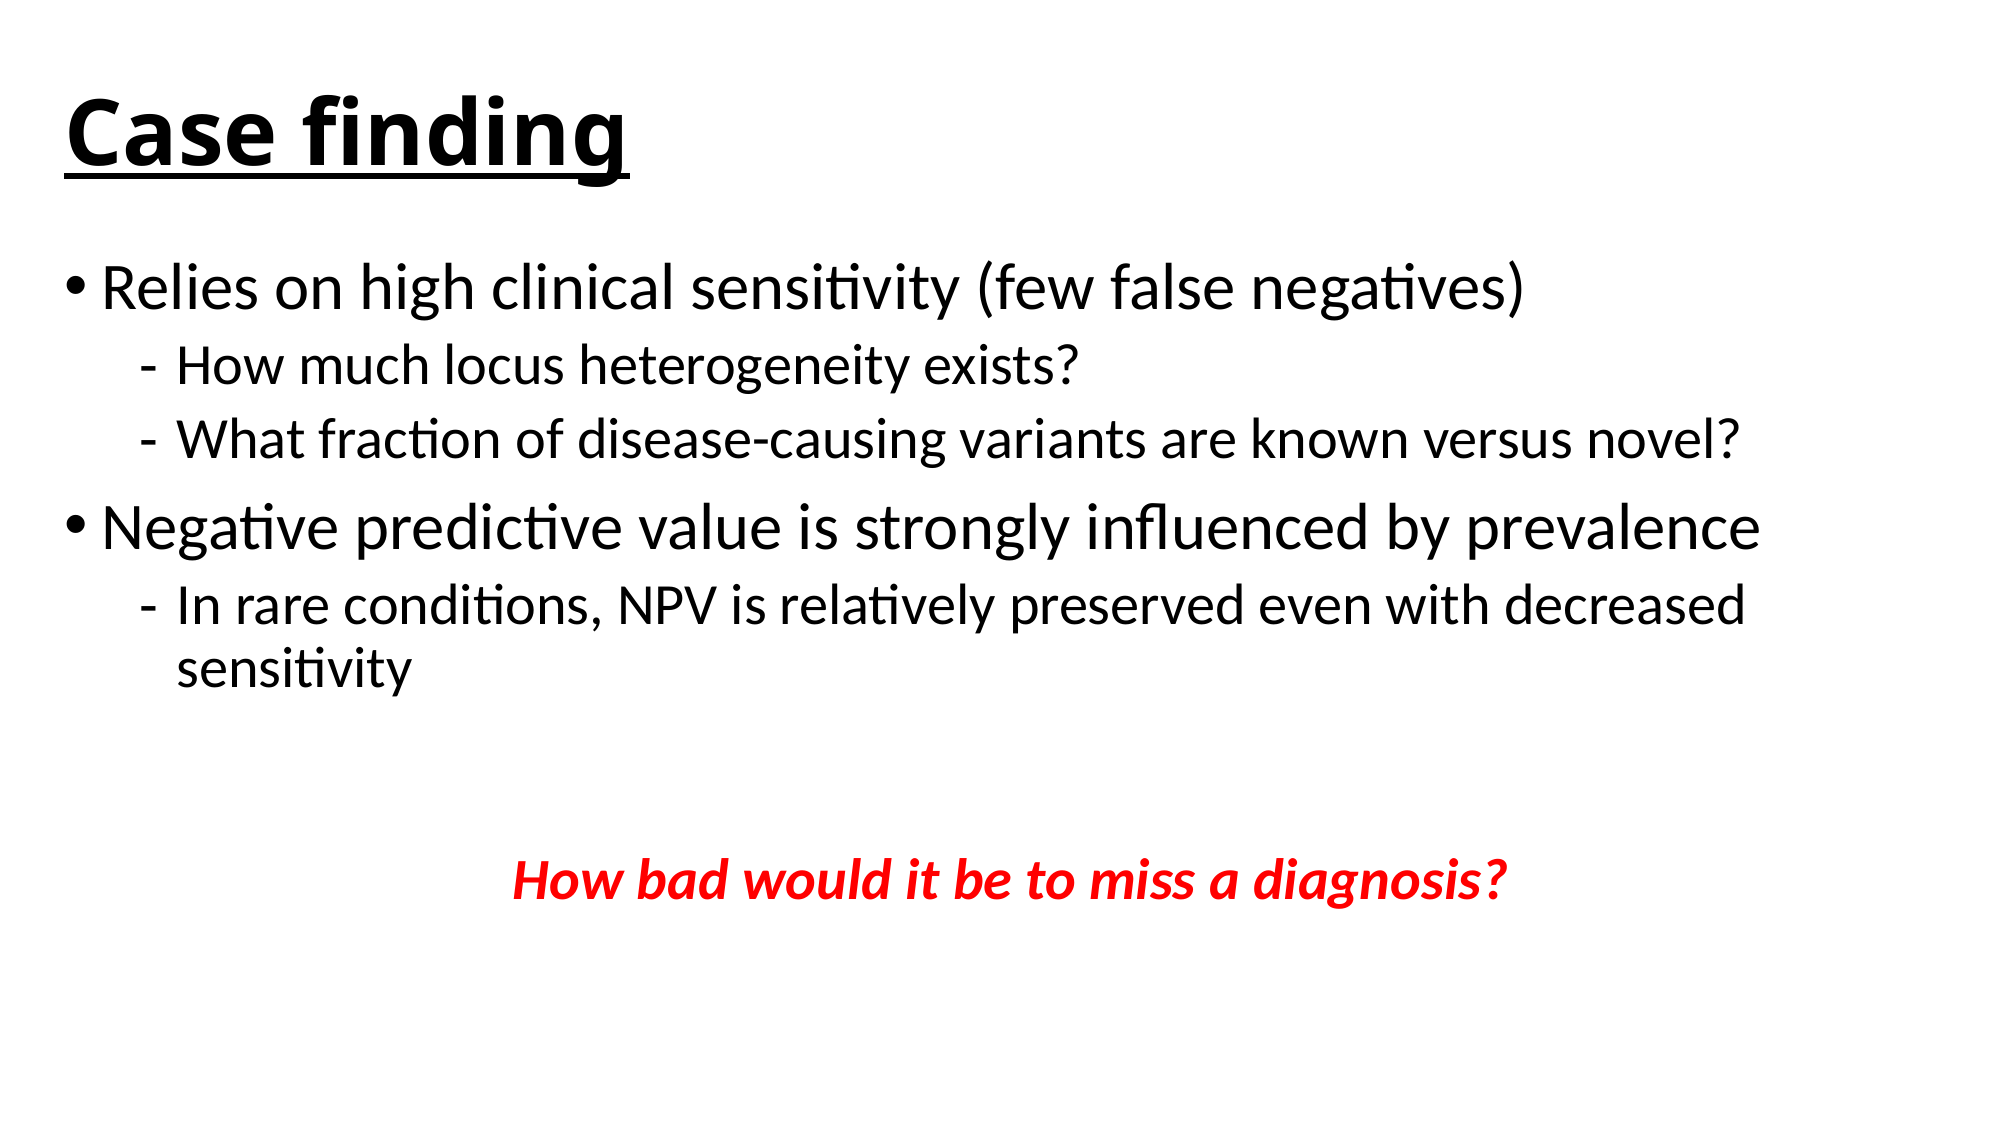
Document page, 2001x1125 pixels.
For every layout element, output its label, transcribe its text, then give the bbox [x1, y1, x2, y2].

text_box How bad would it be to miss a diagnosis? [134, 833, 1888, 919]
list Relies on high clinical sensitivity (few false negatives) How much locus heterogeneity exists? What fraction of disease-causing variants are known versus novel? Negative predictive value is strongly influenced by prevalence In rare conditions, NPV is relatively preserved even with decreased sensitivity [49, 245, 1915, 1050]
text_box Case finding [49, 27, 1973, 245]
